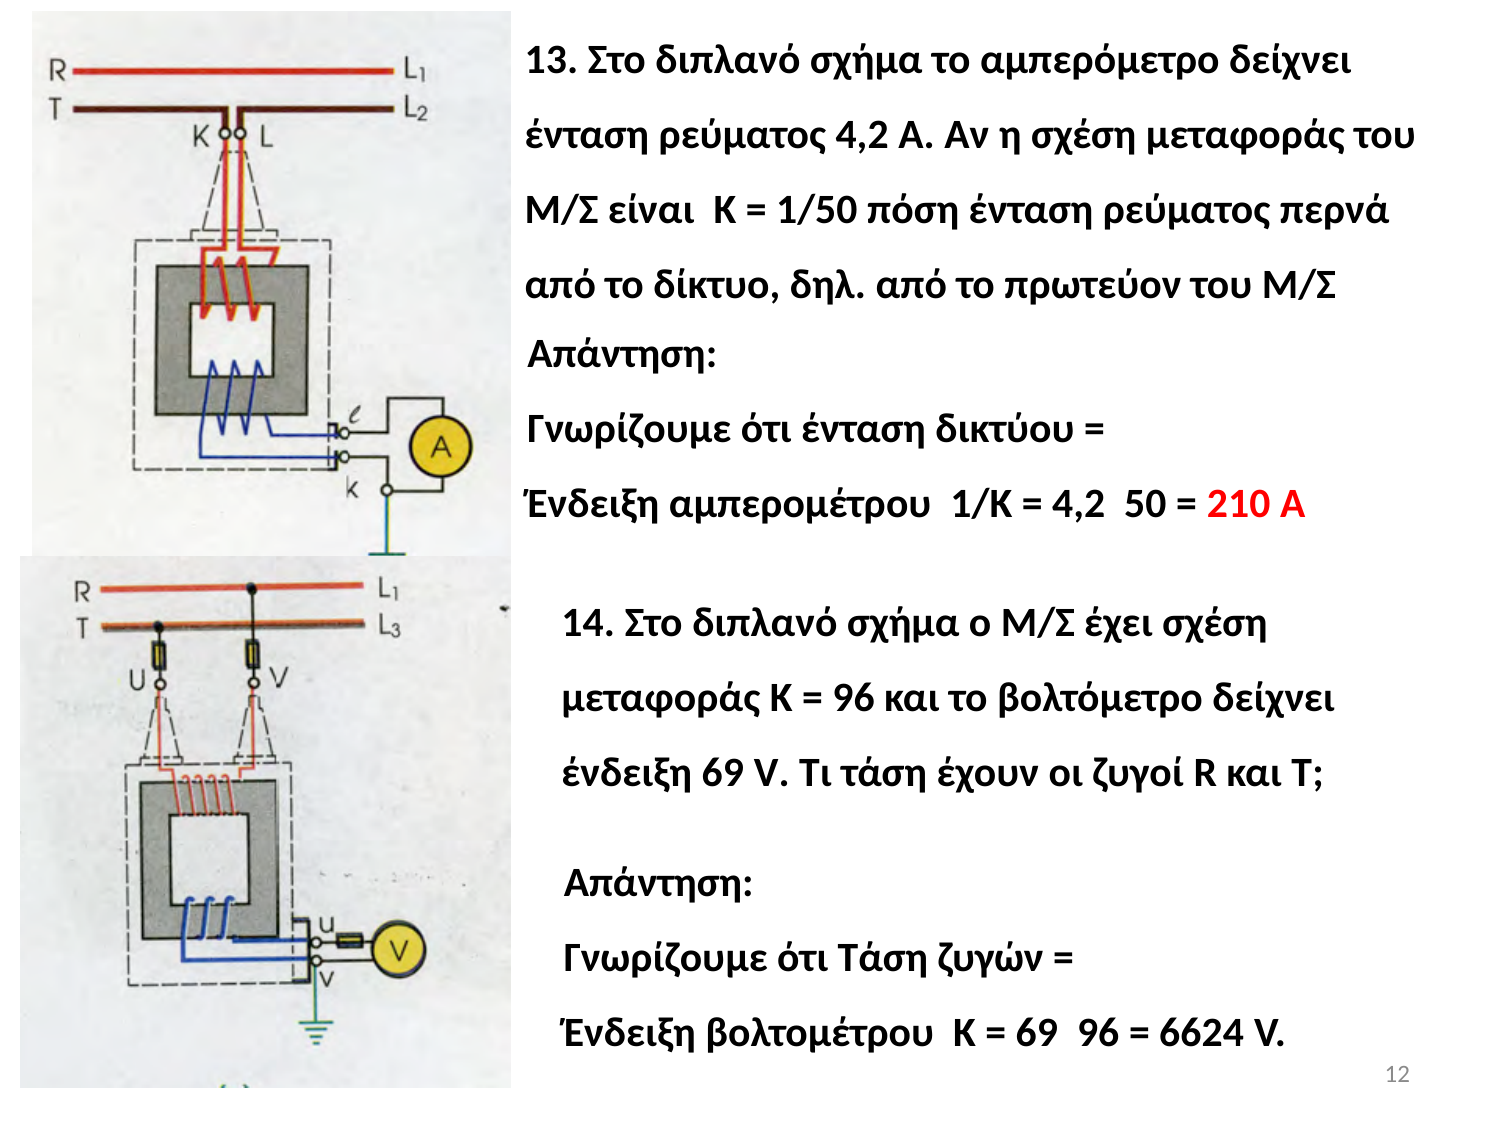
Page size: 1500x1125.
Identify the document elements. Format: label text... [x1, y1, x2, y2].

text_box 13. Στο διπλανό σχήμα το αμπερόμετρο δείχνει ένταση ρεύματος 4,2 Α. Αν η σχέση μεταφοράς του Μ/Σ είναι Κ = 1/50 πόση ένταση ρεύματος περνά από το δίκτυο, δηλ. από το πρωτεύον του Μ/Σ [509, 0, 1482, 315]
text_box 14. Στο διπλανό σχήμα ο Μ/Σ έχει σχέση μεταφοράς Κ = 96 και το βολτόμετρο δείχνει ένδειξη 69 V. Τι τάση έχουν οι ζυγοί R και T; [546, 562, 1445, 803]
slide_number 12 [1074, 1042, 1425, 1103]
picture [19, 11, 512, 1089]
